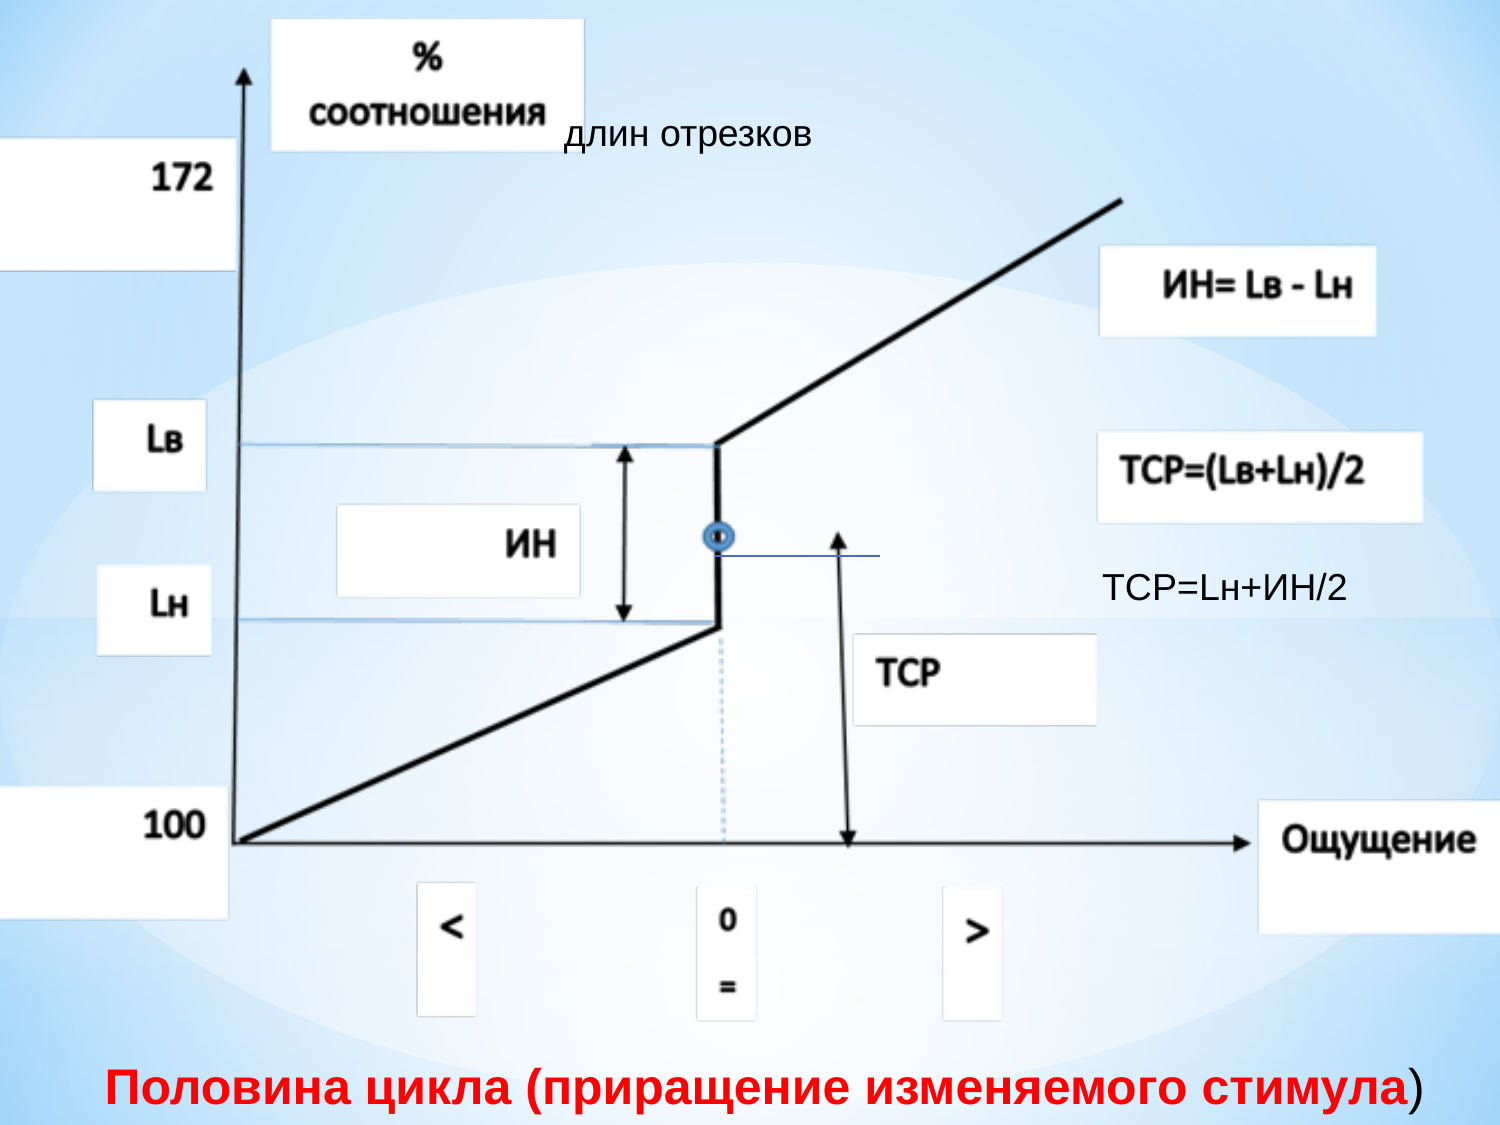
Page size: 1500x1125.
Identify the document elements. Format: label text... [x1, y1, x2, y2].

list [0, 18, 1500, 1024]
text_box Половина цикла (приращение изменяемого стимула) [29, 1047, 1500, 1123]
